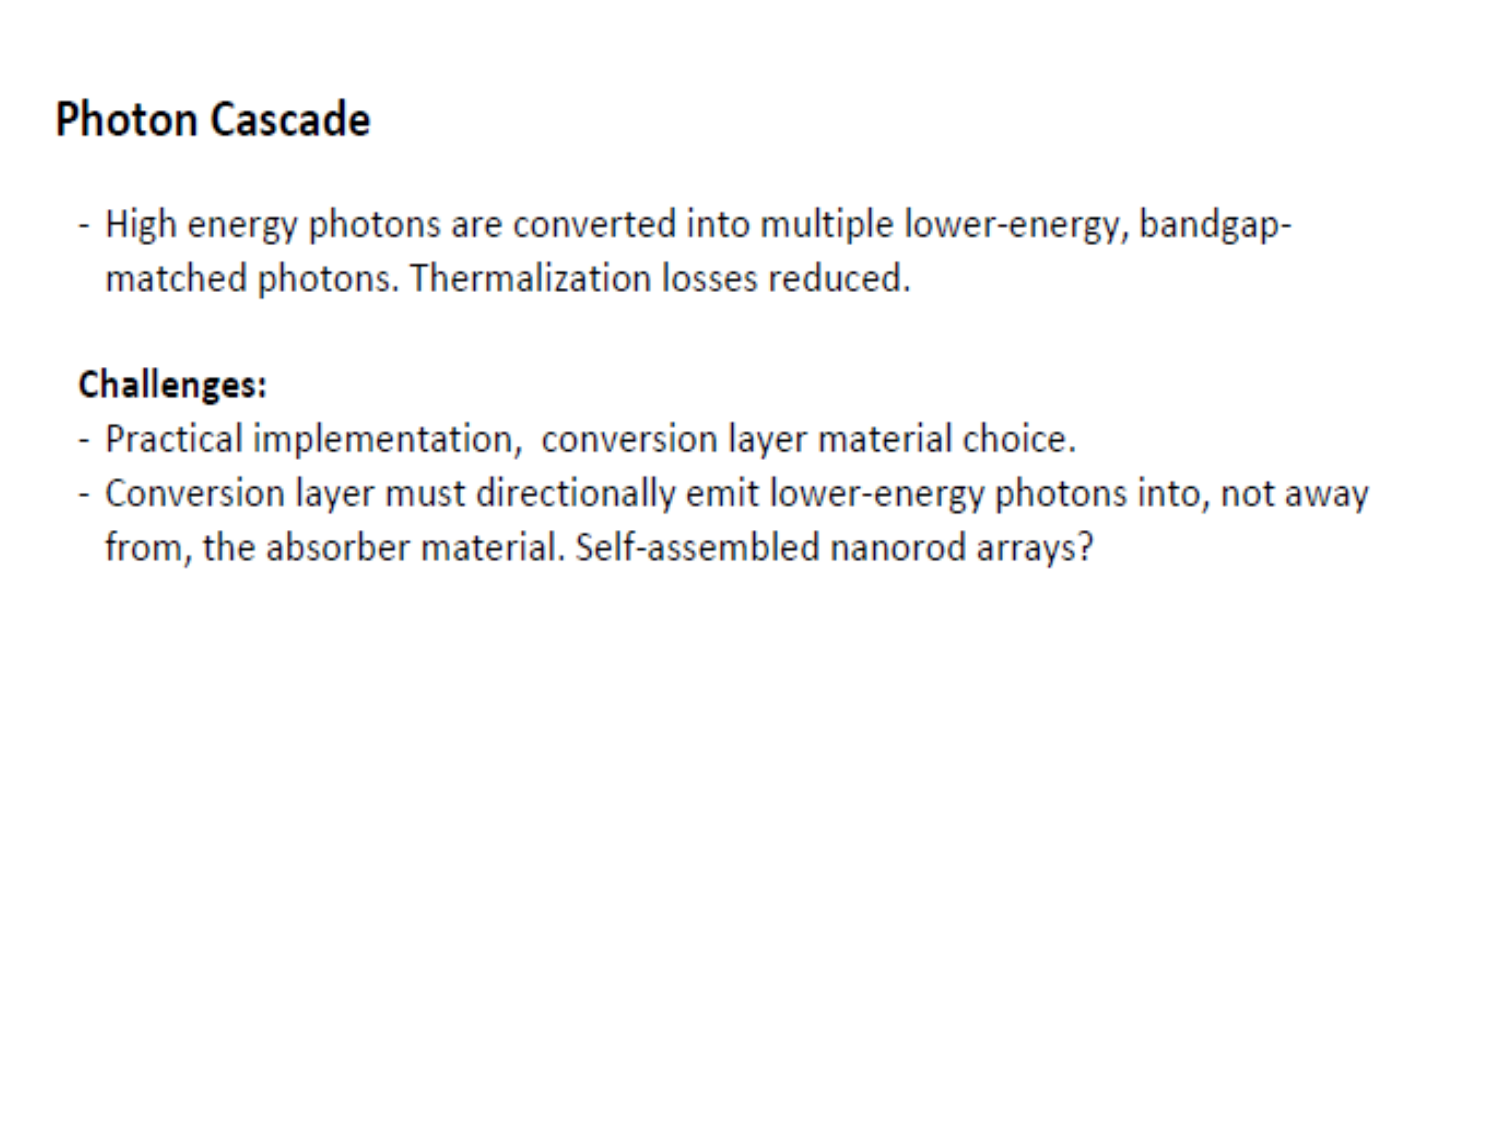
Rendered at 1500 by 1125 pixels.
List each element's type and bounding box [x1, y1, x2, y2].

picture [49, 87, 1438, 651]
